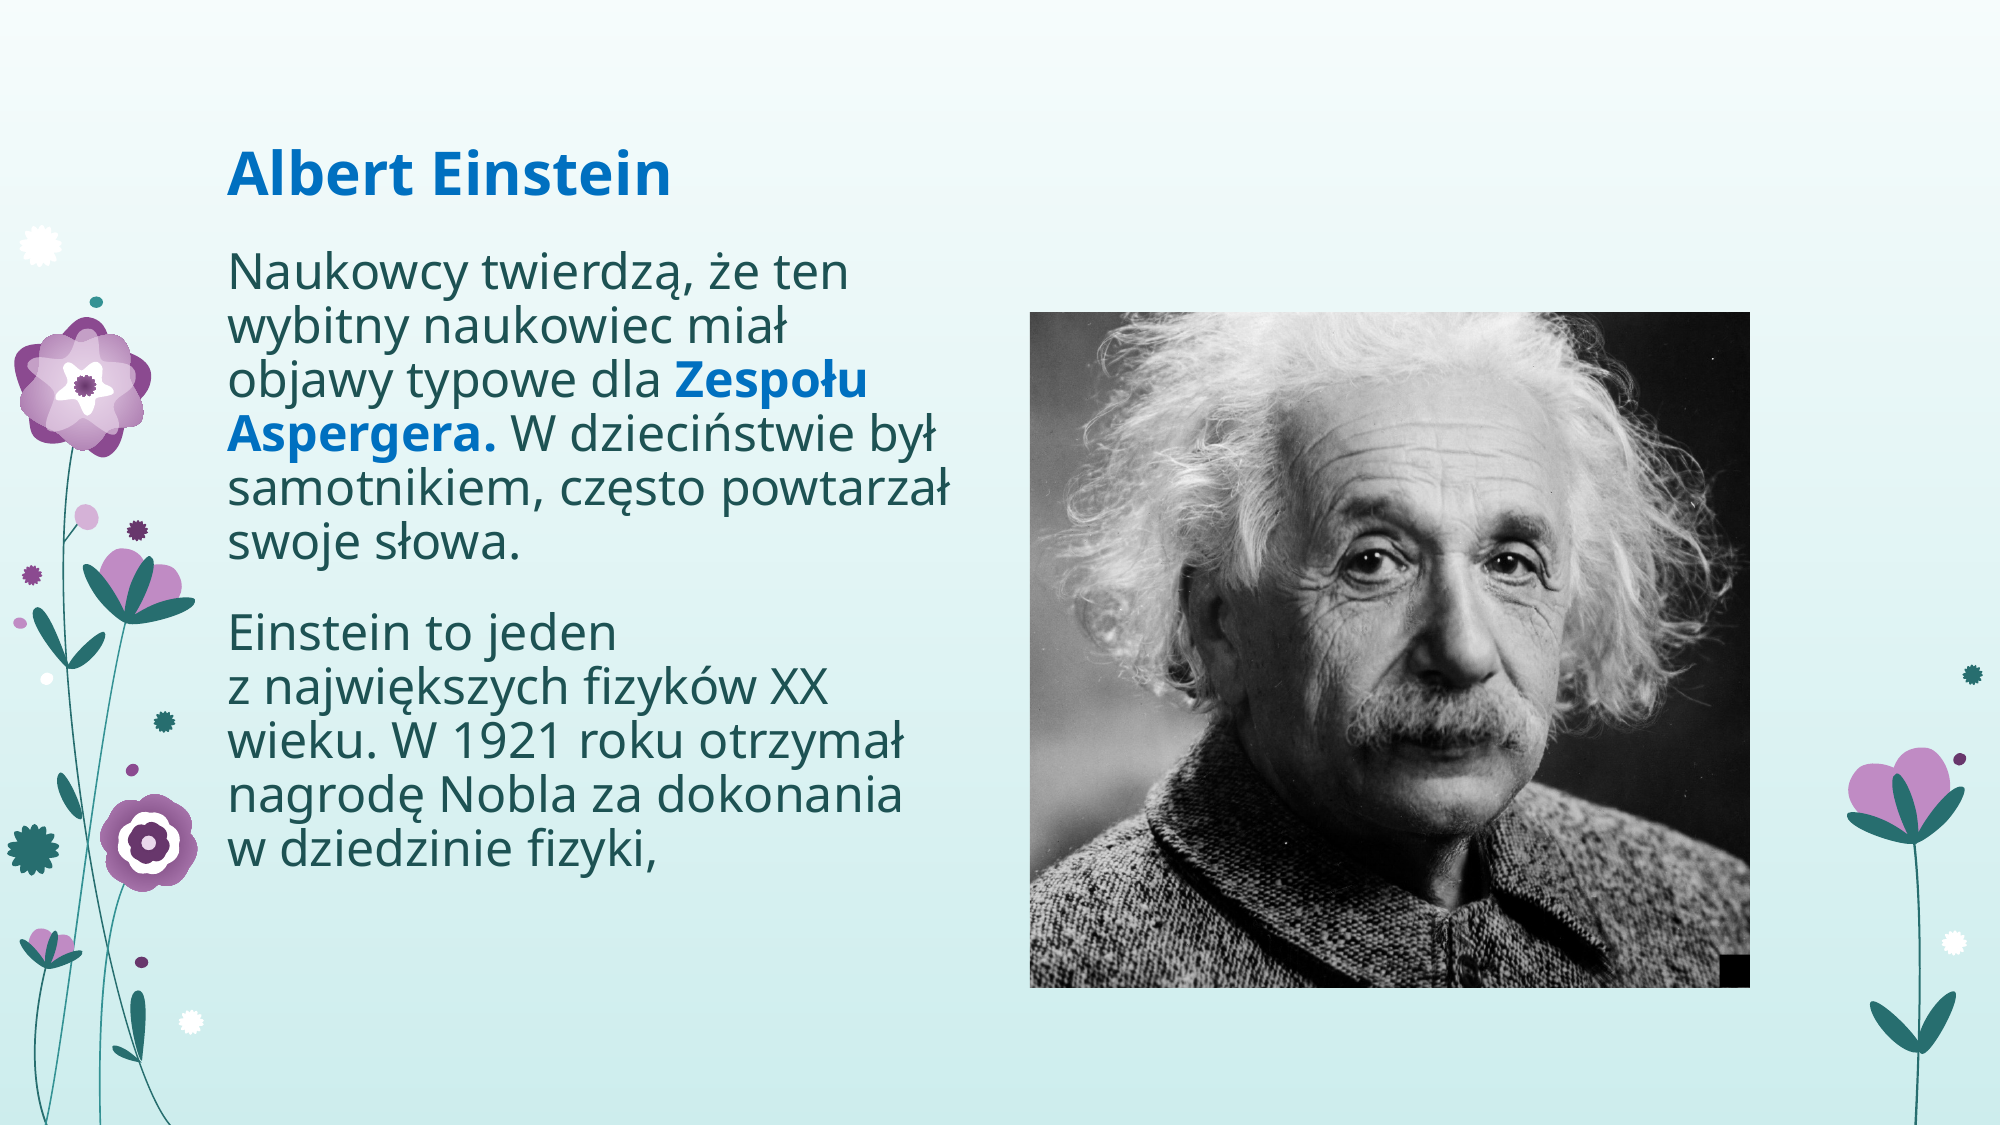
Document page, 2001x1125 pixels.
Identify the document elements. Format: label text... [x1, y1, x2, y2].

list Albert Einstein Naukowcy twierdzą, że ten wybitny naukowiec miał objawy typowe dla Zespołu Aspergera. W dzieciństwie był samotnikiem, często powtarzał swoje słowa. Einstein to jeden z największych fizyków XX wieku. W 1921 roku otrzymał nagrodę Nobla za dokonania w dziedzinie fizyki, [204, 135, 970, 988]
picture [1029, 312, 1750, 988]
